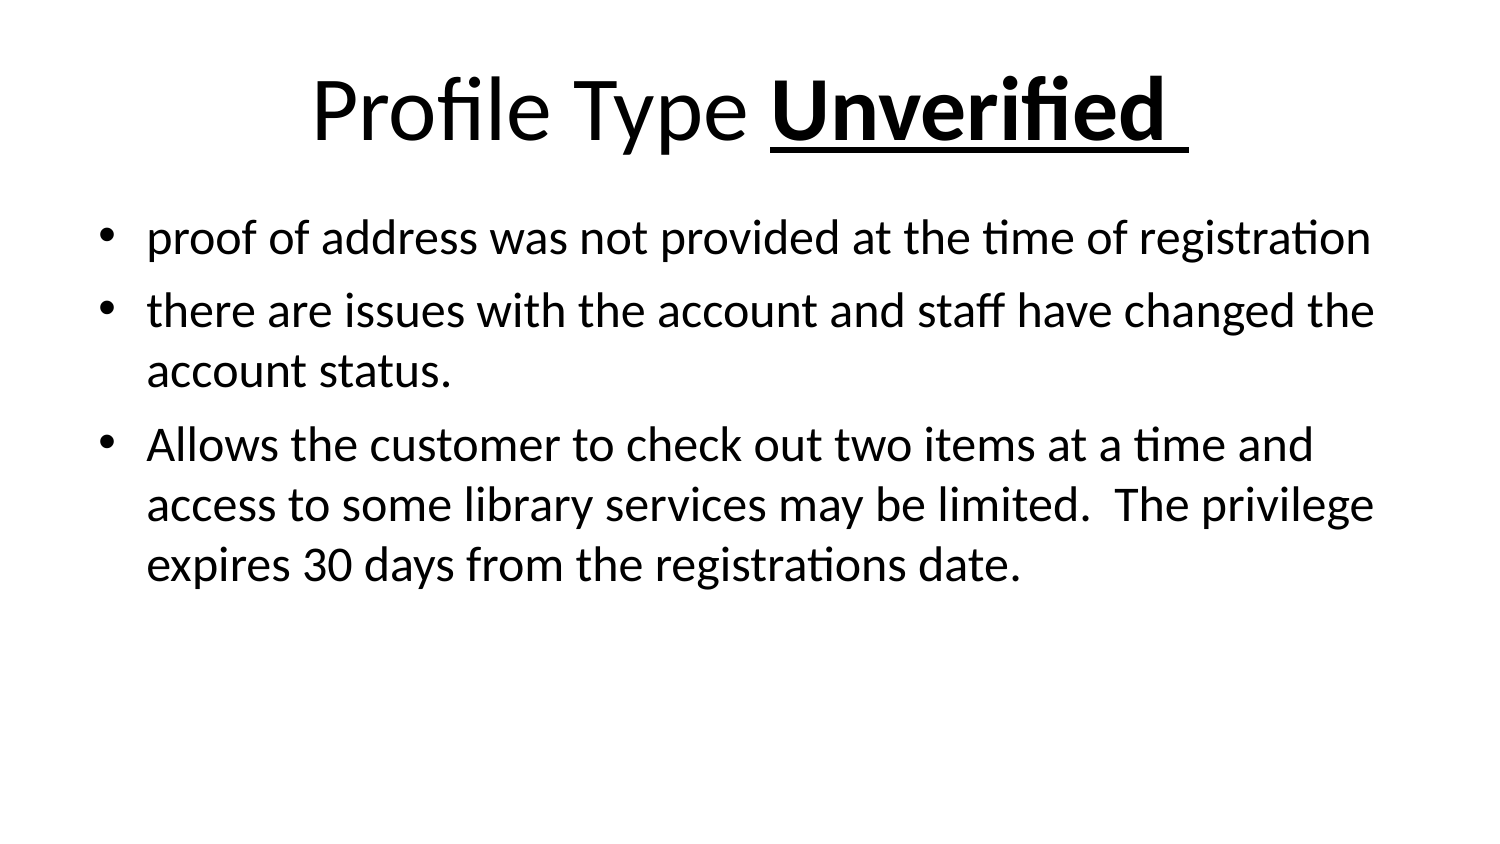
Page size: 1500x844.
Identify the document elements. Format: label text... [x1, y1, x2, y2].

list proof of address was not provided at the time of registration there are issues with the account and staff have changed the account status. Allows the customer to check out two items at a time and access to some library services may be limited. The privilege expires 30 days from the registrations date. [75, 196, 1425, 754]
title Profile Type Unverified [75, 33, 1425, 175]
